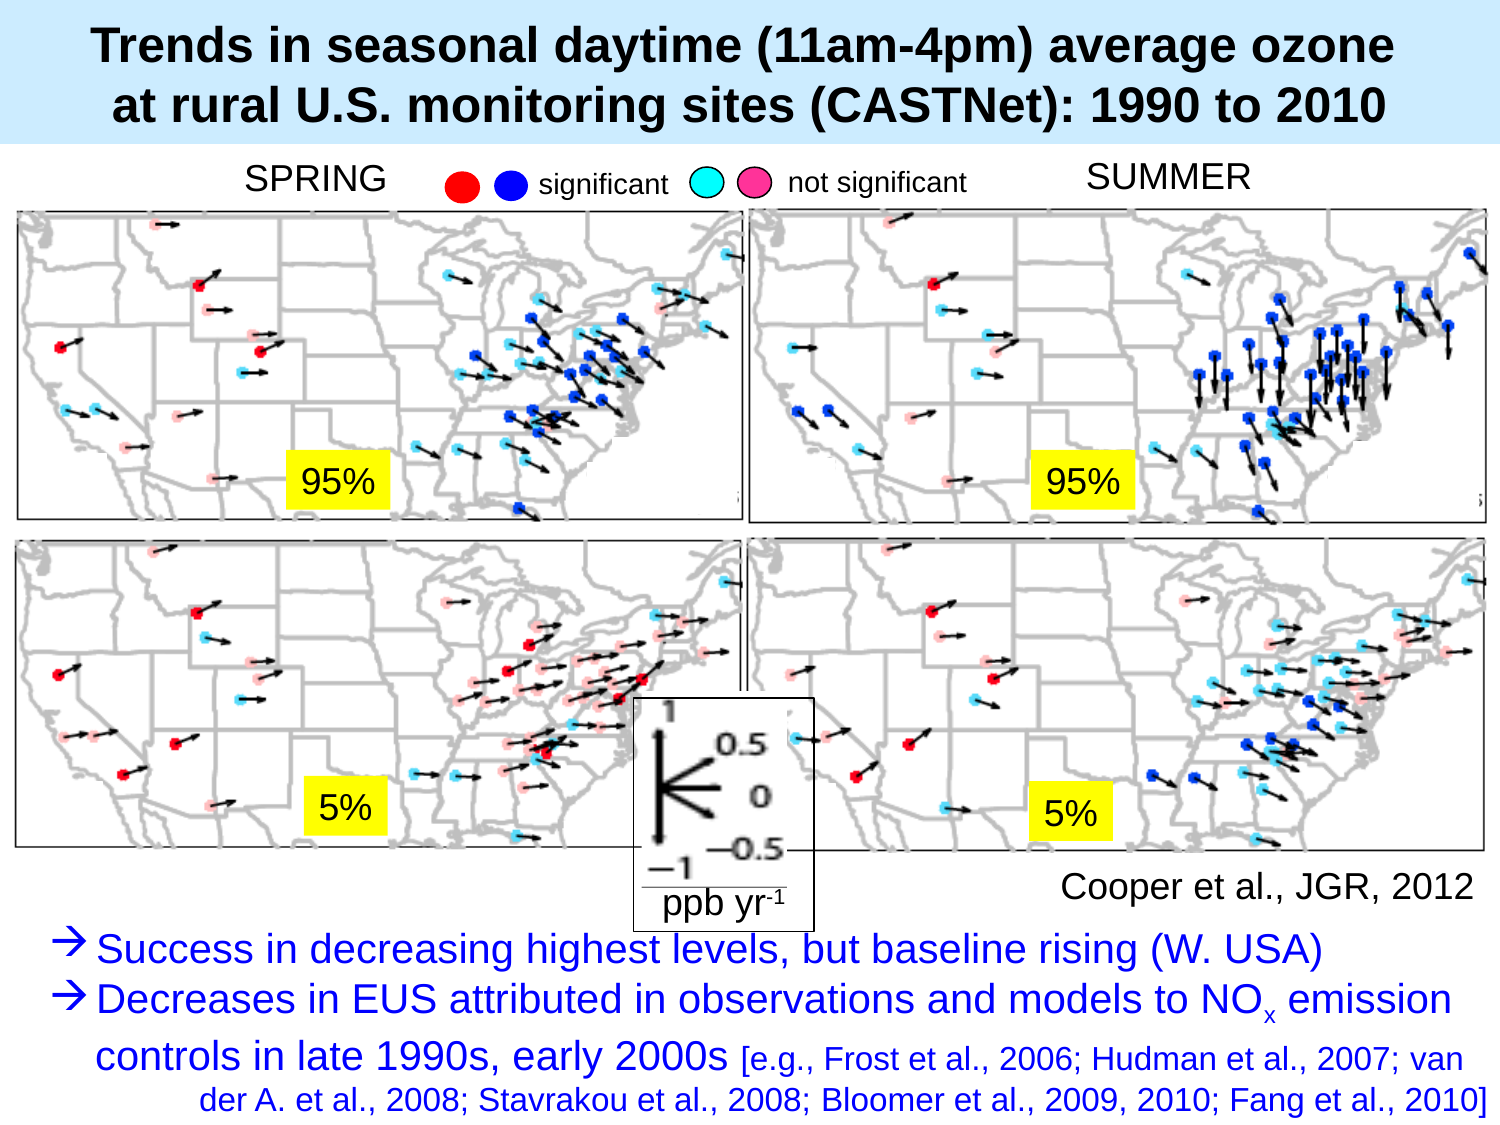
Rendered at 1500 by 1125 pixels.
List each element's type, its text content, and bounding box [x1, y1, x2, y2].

picture [11, 198, 1500, 888]
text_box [1328, 408, 1480, 520]
text_box not significant [773, 155, 983, 197]
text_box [587, 403, 738, 515]
text_box [494, 170, 523, 200]
text_box SUMMER [1071, 145, 1268, 197]
title Trends in seasonal daytime (11am-4pm) average ozone at rural U.S. monitoring sites (CASTNet): 1990 to 2010 [0, 0, 1500, 145]
text_box significant [523, 157, 685, 200]
text_box SPRING [229, 146, 403, 200]
text_box [633, 861, 814, 932]
text_box [445, 172, 480, 200]
text_box Cooper et al., JGR, 2012 [1045, 861, 1490, 914]
text_box [689, 167, 724, 198]
text_box [737, 167, 772, 197]
text_box Success in decreasing highest levels, but baseline rising (W. USA) Decreases in EUS attributed in observations and models to NOx emission controls in late 1990s, early 2000s [e.g., Frost et al., 2006; Hudman et al., 2007; van der A. et al., 2008; Stavrakou et al., 2008; Bloomer et al., 2009, 2010; Fang et al., 2010] [34, 914, 1500, 1125]
text_box ppb yr-1 [647, 870, 801, 931]
